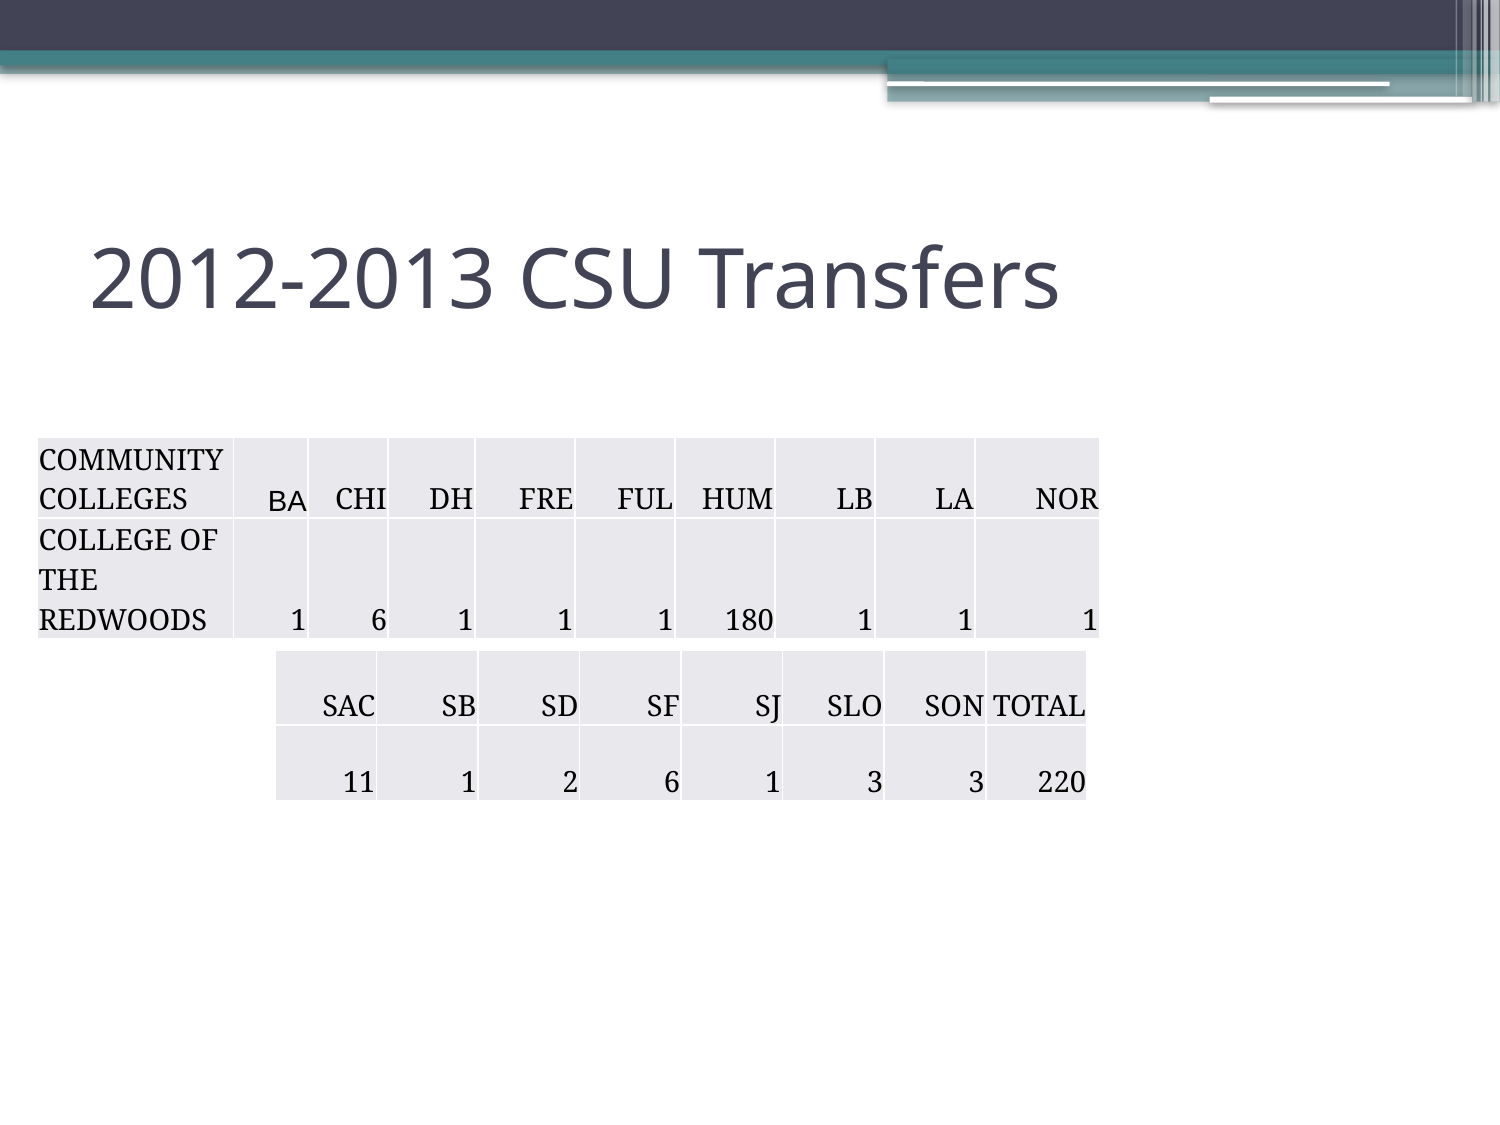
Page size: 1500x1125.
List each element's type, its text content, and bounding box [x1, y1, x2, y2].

table_cell 180 [676, 519, 774, 638]
table_header SAC [276, 651, 376, 724]
table_header SJ [682, 651, 782, 724]
table_cell 1 [682, 726, 782, 800]
table_header SLO [783, 651, 883, 724]
table_cell 1 [389, 519, 474, 638]
table_cell 3 [783, 726, 883, 800]
table_header FUL [576, 438, 674, 517]
table_cell 220 [987, 726, 1086, 800]
table_header CHI [309, 438, 387, 517]
table_header SON [885, 651, 985, 724]
table_cell 1 [576, 519, 674, 638]
table_header HUM [676, 438, 774, 517]
table_header LA [876, 438, 974, 517]
table_cell 1 [476, 519, 574, 638]
table_header SD [479, 651, 579, 724]
title 2012-2013 CSU Transfers [75, 187, 1425, 363]
table_cell 11 [276, 726, 376, 800]
table_cell 1 [377, 726, 477, 800]
table_header SB [377, 651, 477, 724]
table_header NOR [976, 438, 1099, 517]
table_header COMMUNITY COLLEGES [38, 438, 233, 517]
table_header TOTAL [987, 651, 1086, 724]
table_cell 3 [885, 726, 985, 800]
table_cell 6 [580, 726, 680, 800]
table_cell 2 [479, 726, 579, 800]
table_header SF [580, 651, 680, 724]
table_header LB [776, 438, 874, 517]
table_cell 1 [876, 519, 974, 638]
table_cell 1 [776, 519, 874, 638]
table_cell COLLEGE OF THE REDWOODS [38, 519, 233, 638]
table_cell 6 [309, 519, 387, 638]
table_header BA [234, 438, 307, 517]
table_header DH [389, 438, 474, 517]
table_header FRE [476, 438, 574, 517]
table_cell 1 [976, 519, 1099, 638]
table_cell 1 [234, 519, 307, 638]
